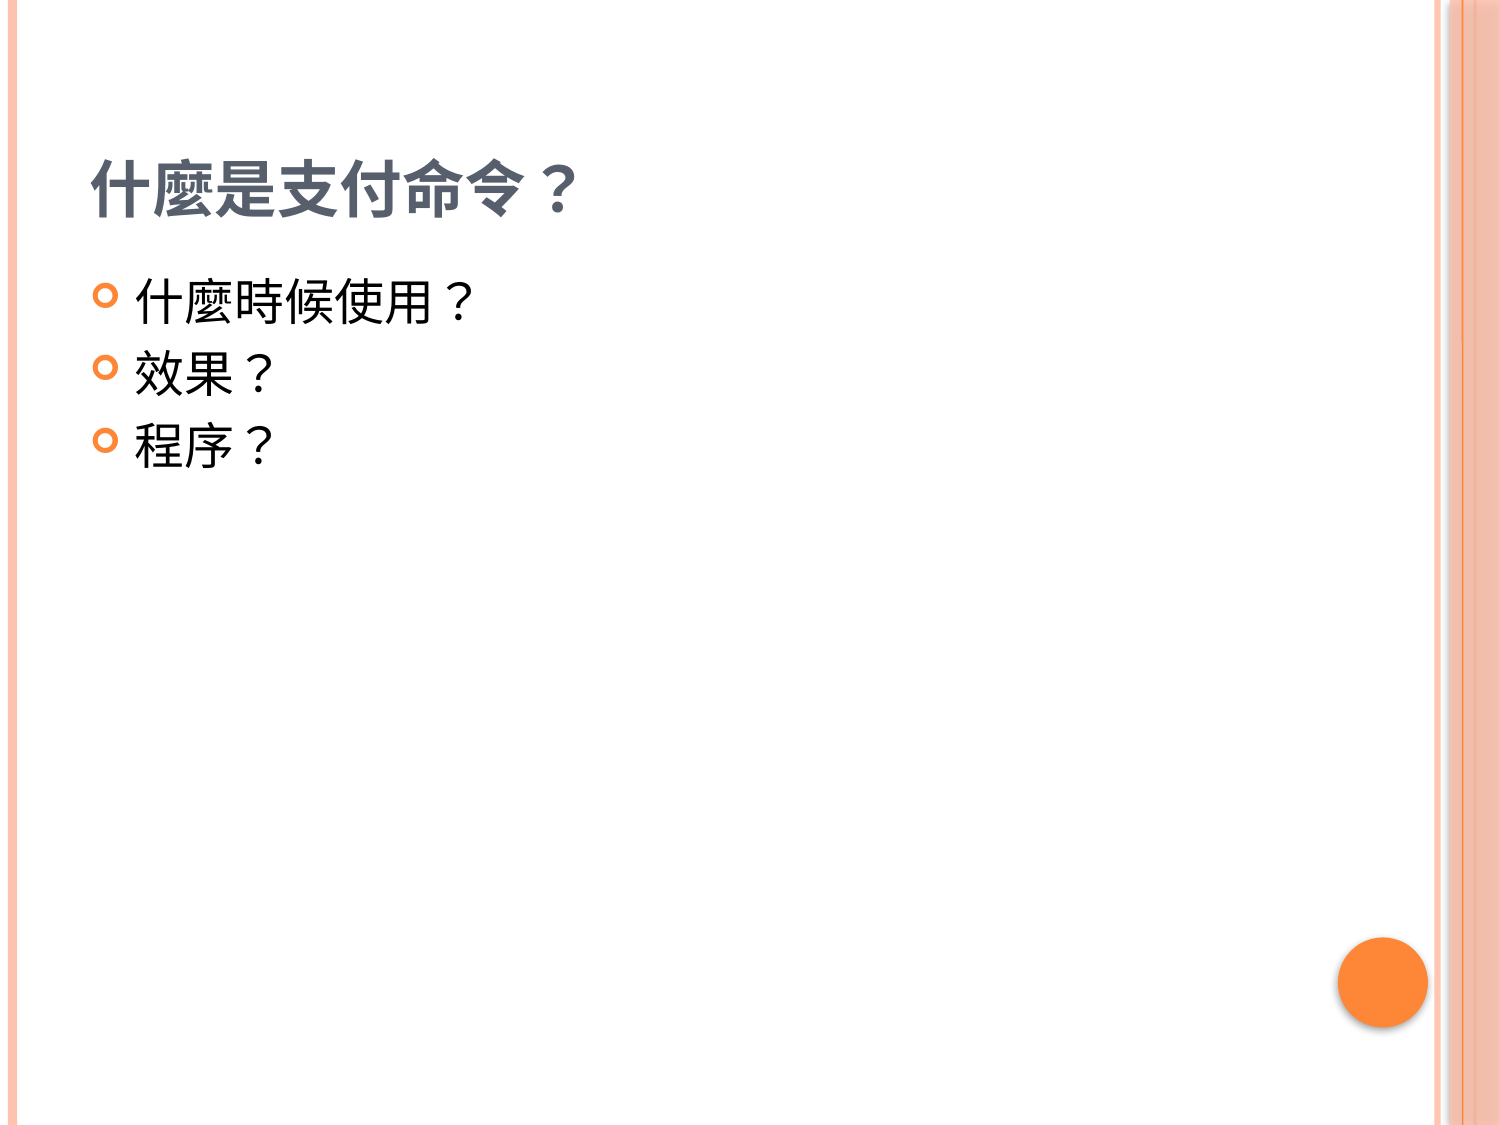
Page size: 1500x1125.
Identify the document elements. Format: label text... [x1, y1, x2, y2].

title 什麼是支付命令？ [75, 45, 1300, 233]
list 什麼時候使用？ 效果？ 程序？ [75, 262, 1300, 1062]
